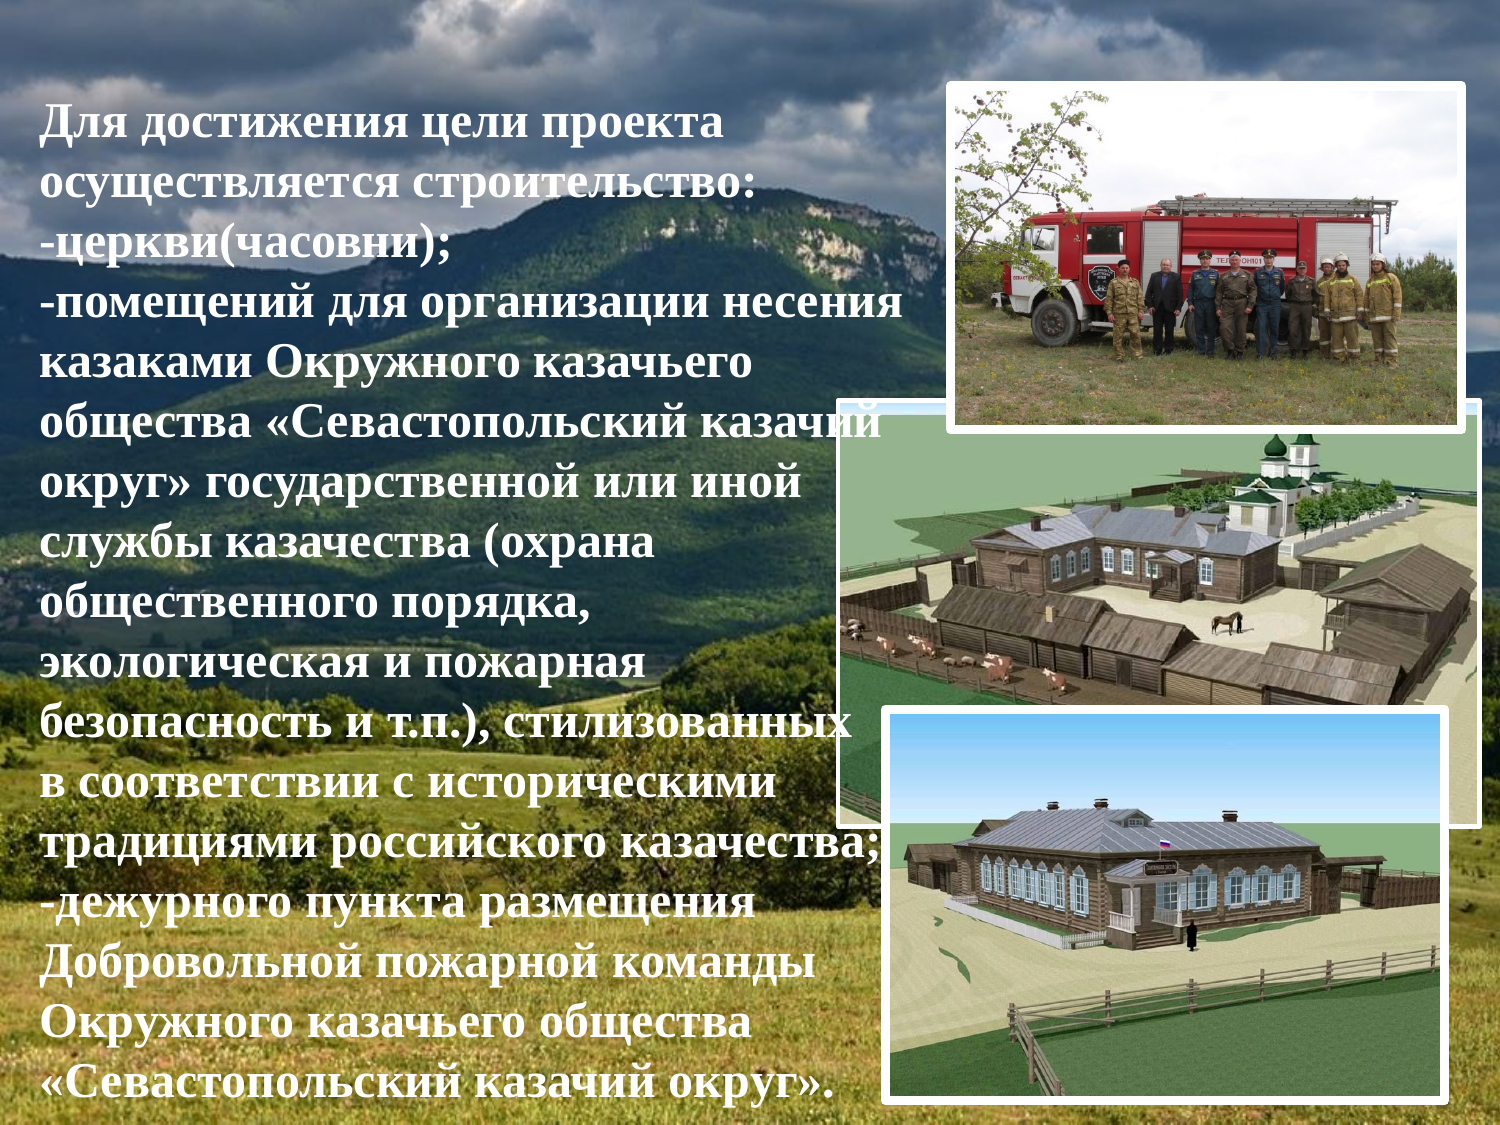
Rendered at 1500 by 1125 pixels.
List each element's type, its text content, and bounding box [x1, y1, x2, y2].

picture [0, 0, 1500, 1125]
text_box Для достижения цели проекта осуществляется строительство: -церкви(часовни); -помещений для организации несения казаками Окружного казачьего общества «Севастопольский казачий округ» государственной или иной службы казачества (охрана общественного порядка, экологическая и пожарная безопасность и т.п.), стилизованных в соответствии с историческими традициями российского казачества; -дежурного пункта размещения Добровольной пожарной команды Окружного казачьего общества «Севастопольский казачий округ». [24, 79, 956, 1115]
